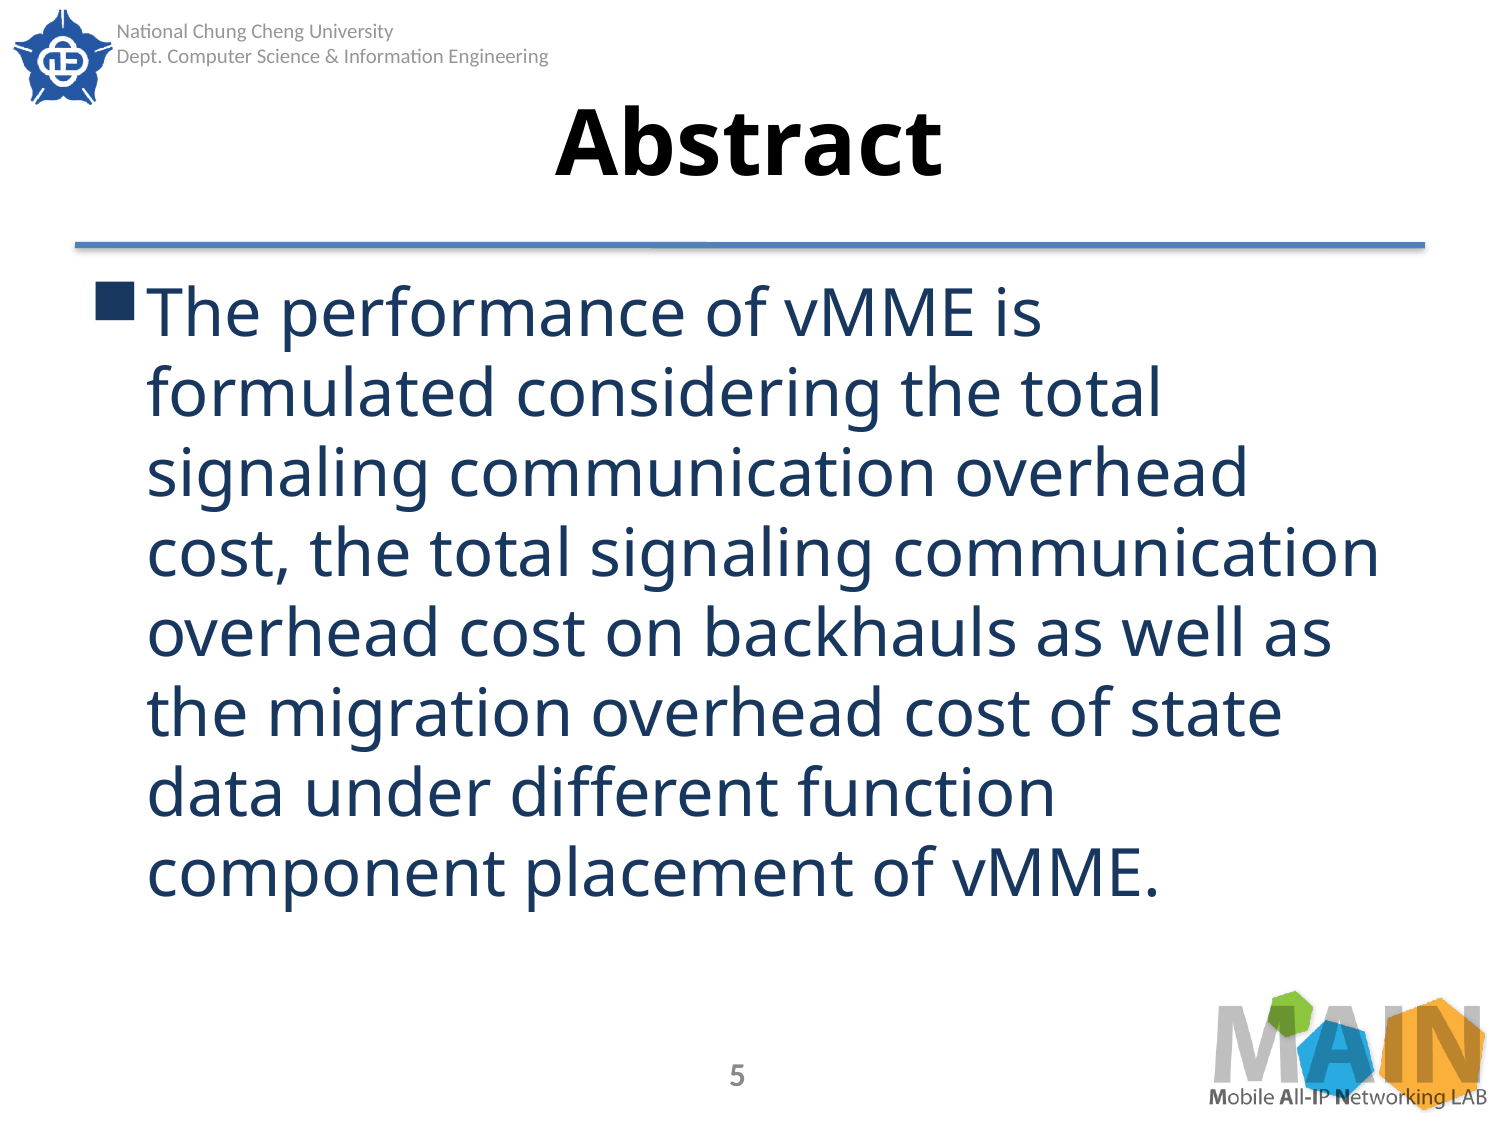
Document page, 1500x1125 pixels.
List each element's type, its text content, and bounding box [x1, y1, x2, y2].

list The performance of vMME is formulated considering the total signaling communication overhead cost, the total signaling communication overhead cost on backhauls as well as the migration overhead cost of state data under different function component placement of vMME. [75, 262, 1425, 1005]
slide_number 5 [562, 1042, 913, 1103]
picture [0, 0, 126, 113]
title Abstract [75, 45, 1425, 233]
picture [1050, 987, 1488, 1113]
